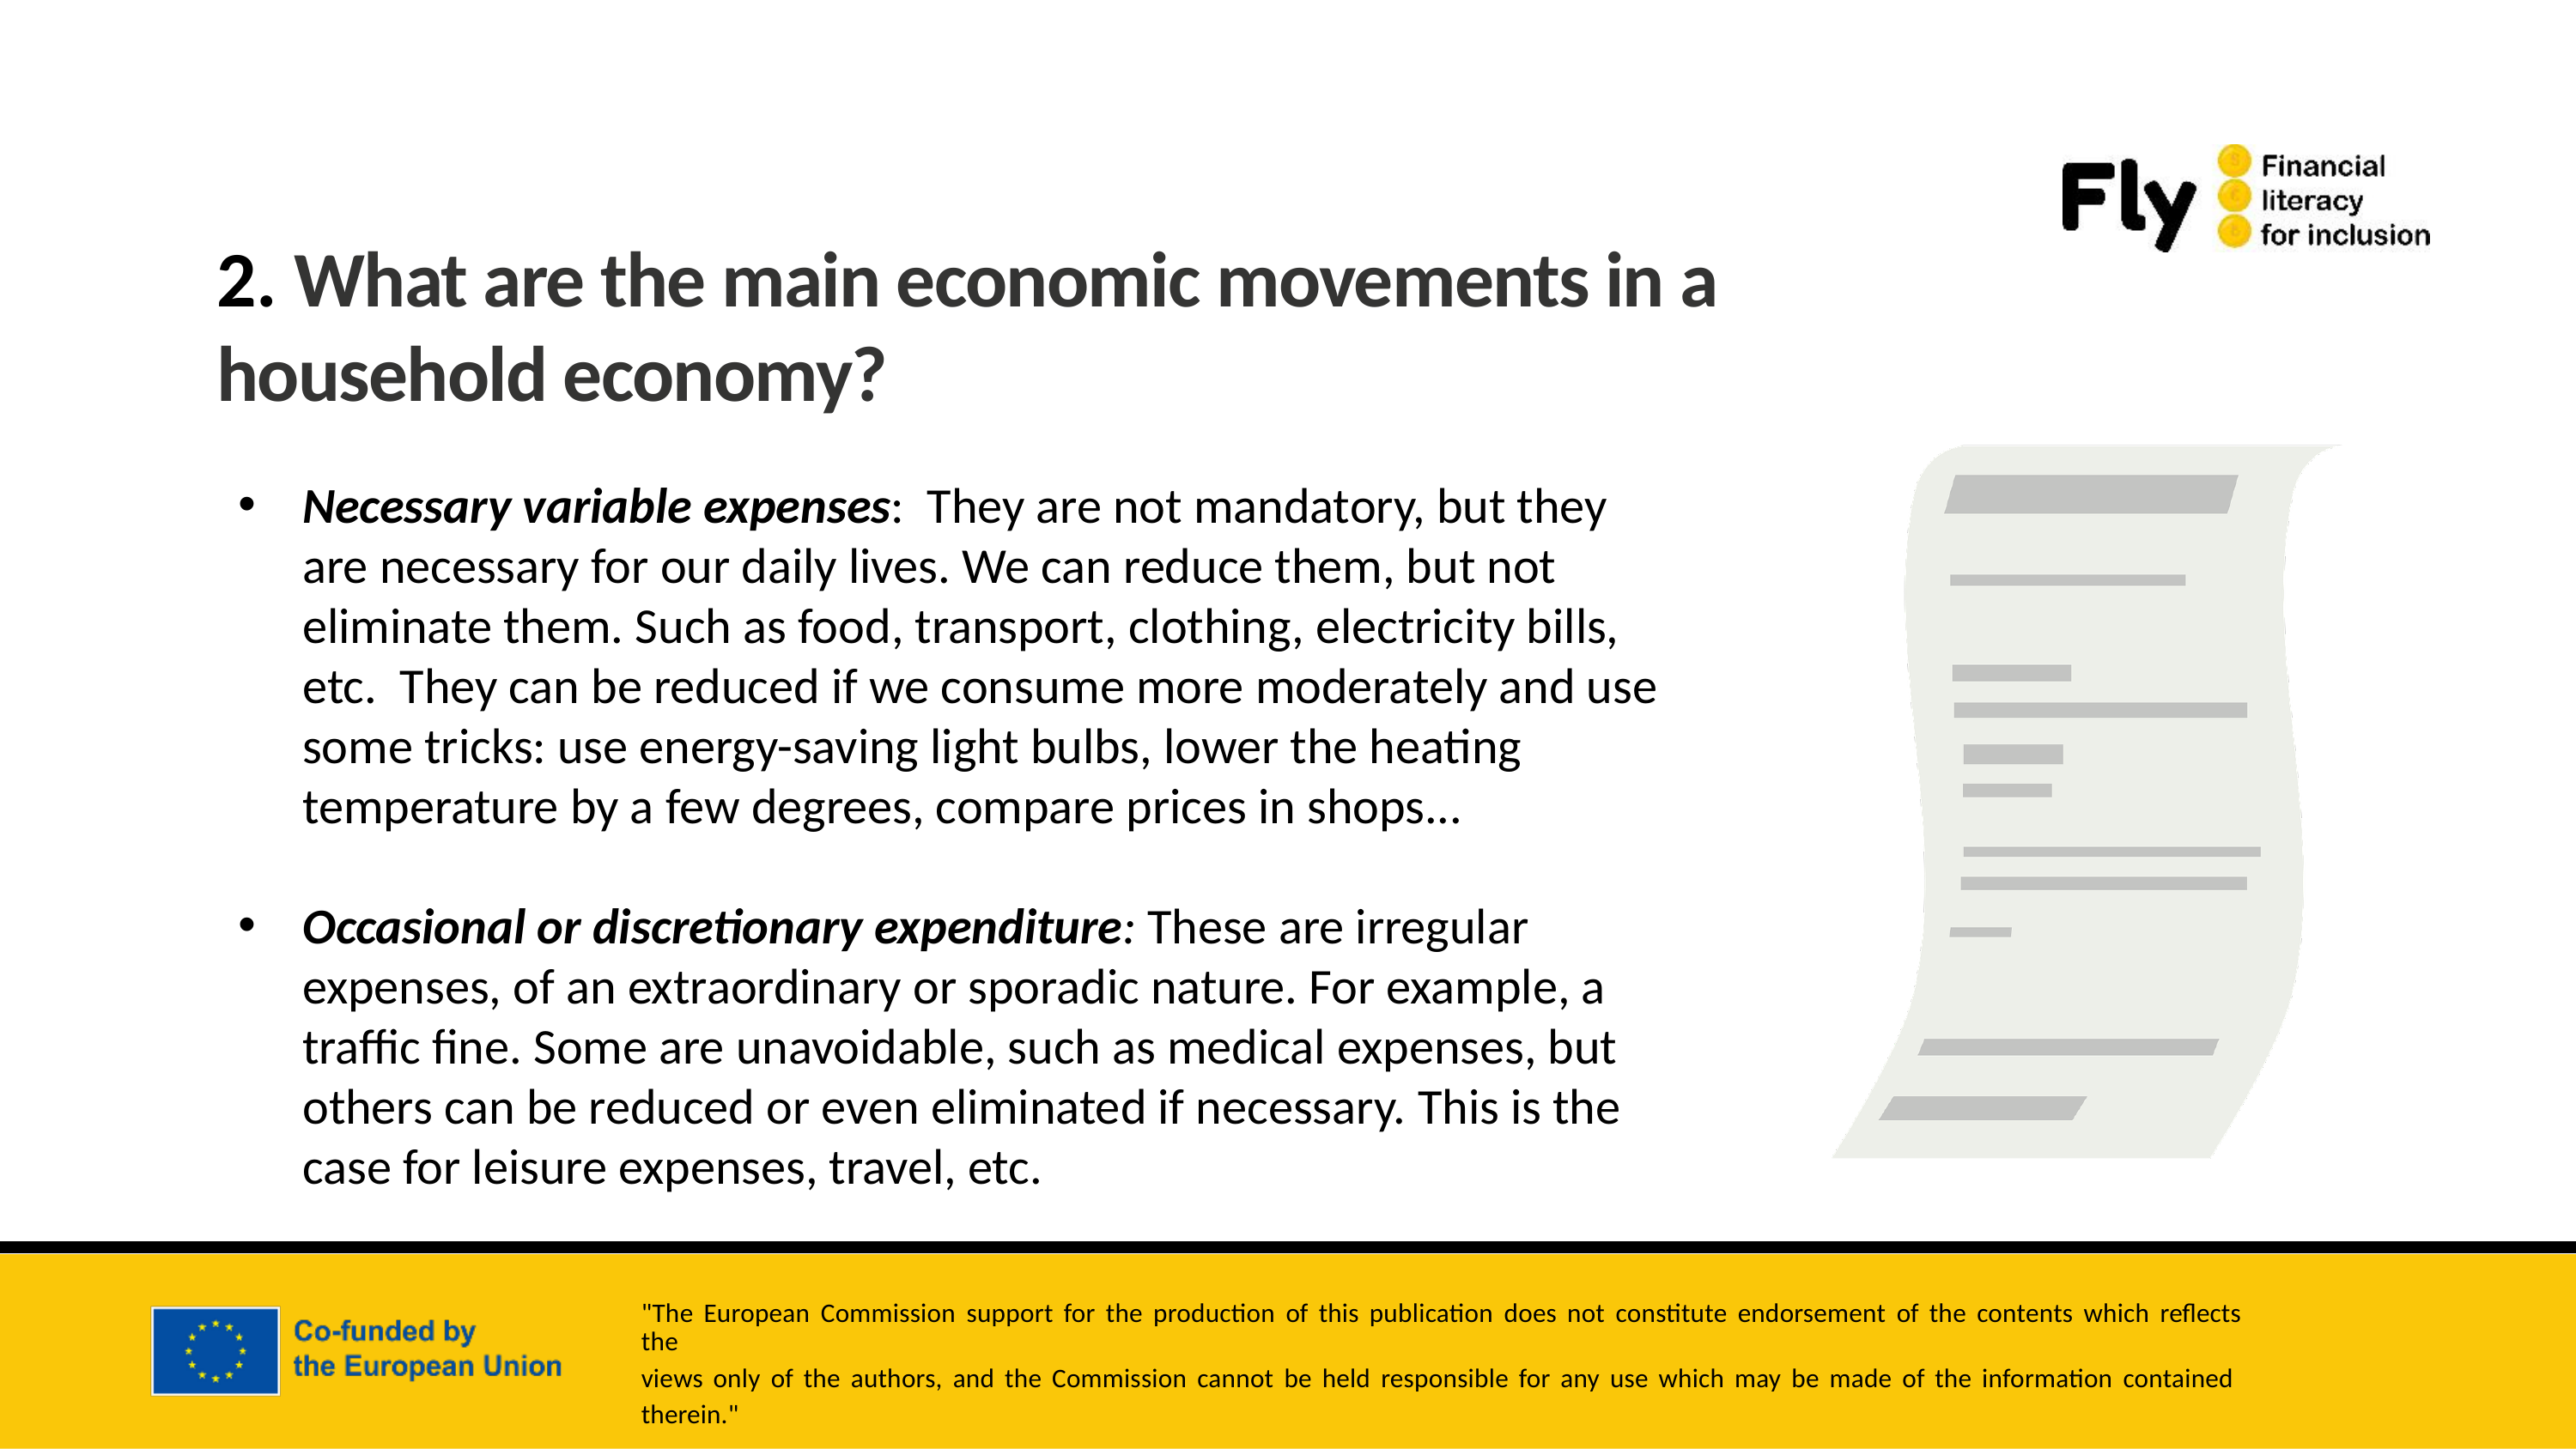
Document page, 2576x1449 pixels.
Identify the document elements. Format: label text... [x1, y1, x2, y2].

text_box Necessary variable expenses: They are not mandatory, but they are necessary for our daily lives. We can reduce them, but not eliminate them. Such as food, transport, clothing, electricity bills, etc. They can be reduced if we consume more moderately and use some tricks: use energy-saving light bulbs, lower the heating temperature by a few degrees, compare prices in shops... Occasional or discretionary expenditure: These are irregular expenses, of an extraordinary or sporadic nature. For example, a traffic fine. Some are unavoidable, such as medical expenses, but others can be reduced or even eliminated if necessary. This is the case for leisure expenses, travel, etc. [225, 466, 1696, 1381]
picture [1663, 370, 2534, 1240]
text_box 2. What are the main economic movements in a household economy? [204, 221, 1943, 423]
picture [2063, 144, 2430, 252]
picture [149, 1304, 593, 1399]
